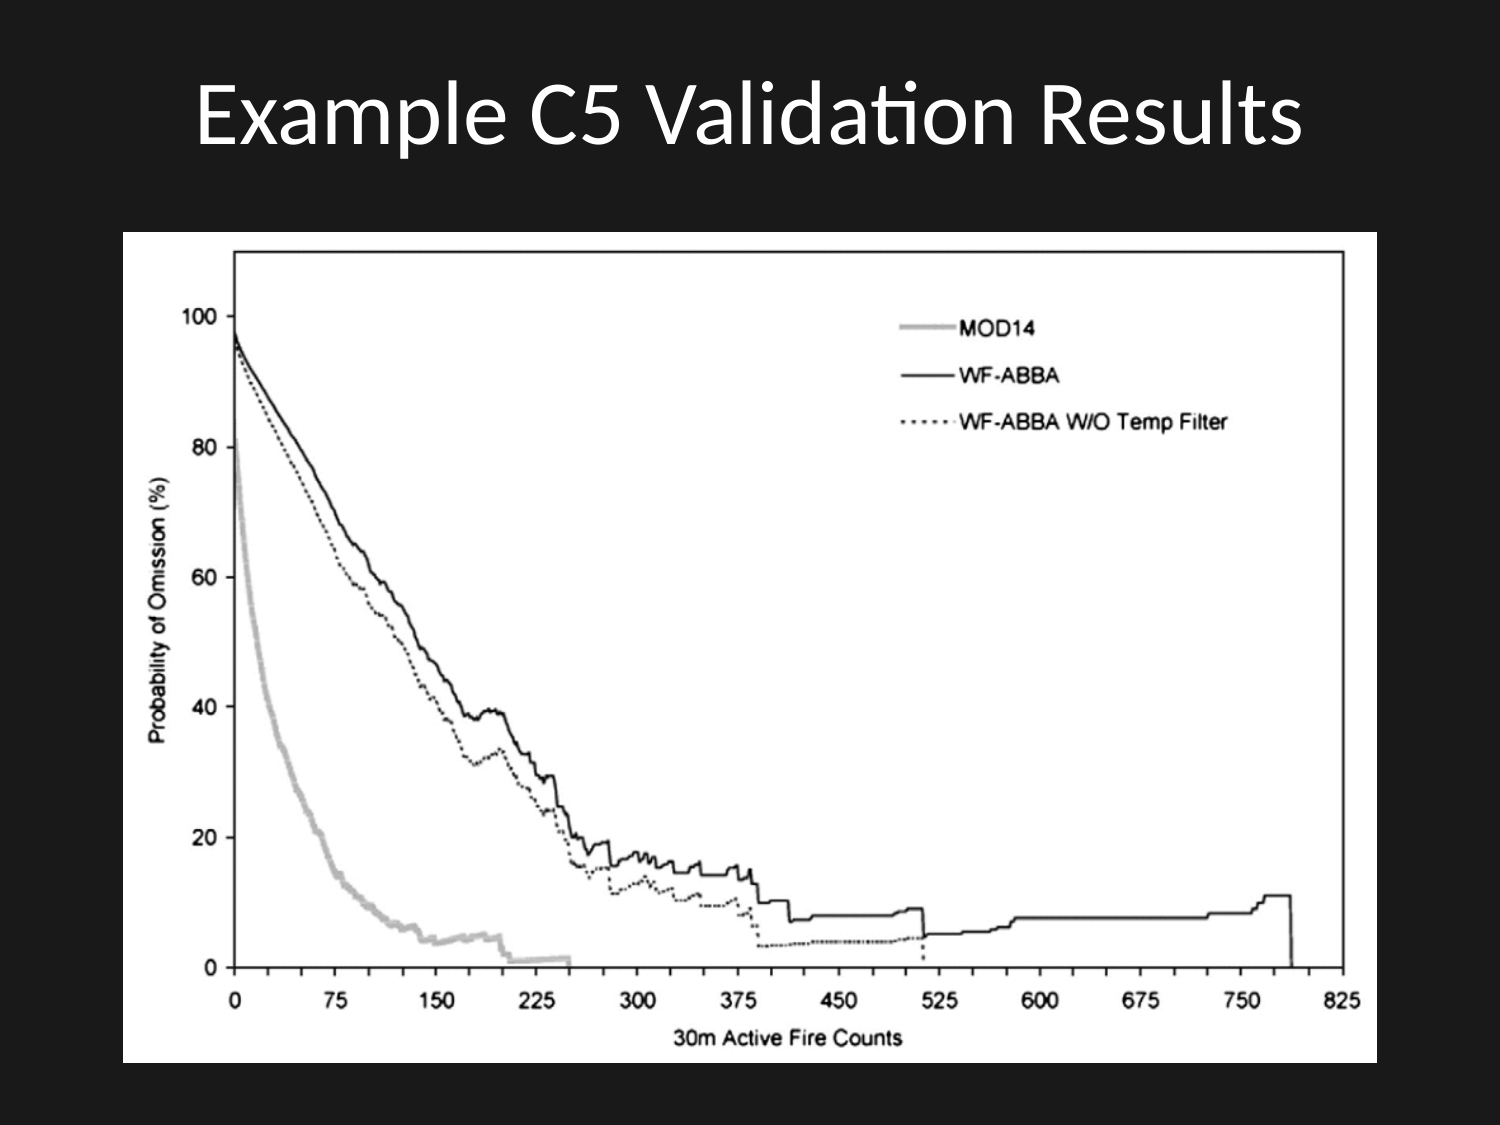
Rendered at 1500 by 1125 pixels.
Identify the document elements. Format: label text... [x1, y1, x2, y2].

title Example C5 Validation Results [75, 45, 1425, 233]
picture [123, 232, 1377, 1063]
